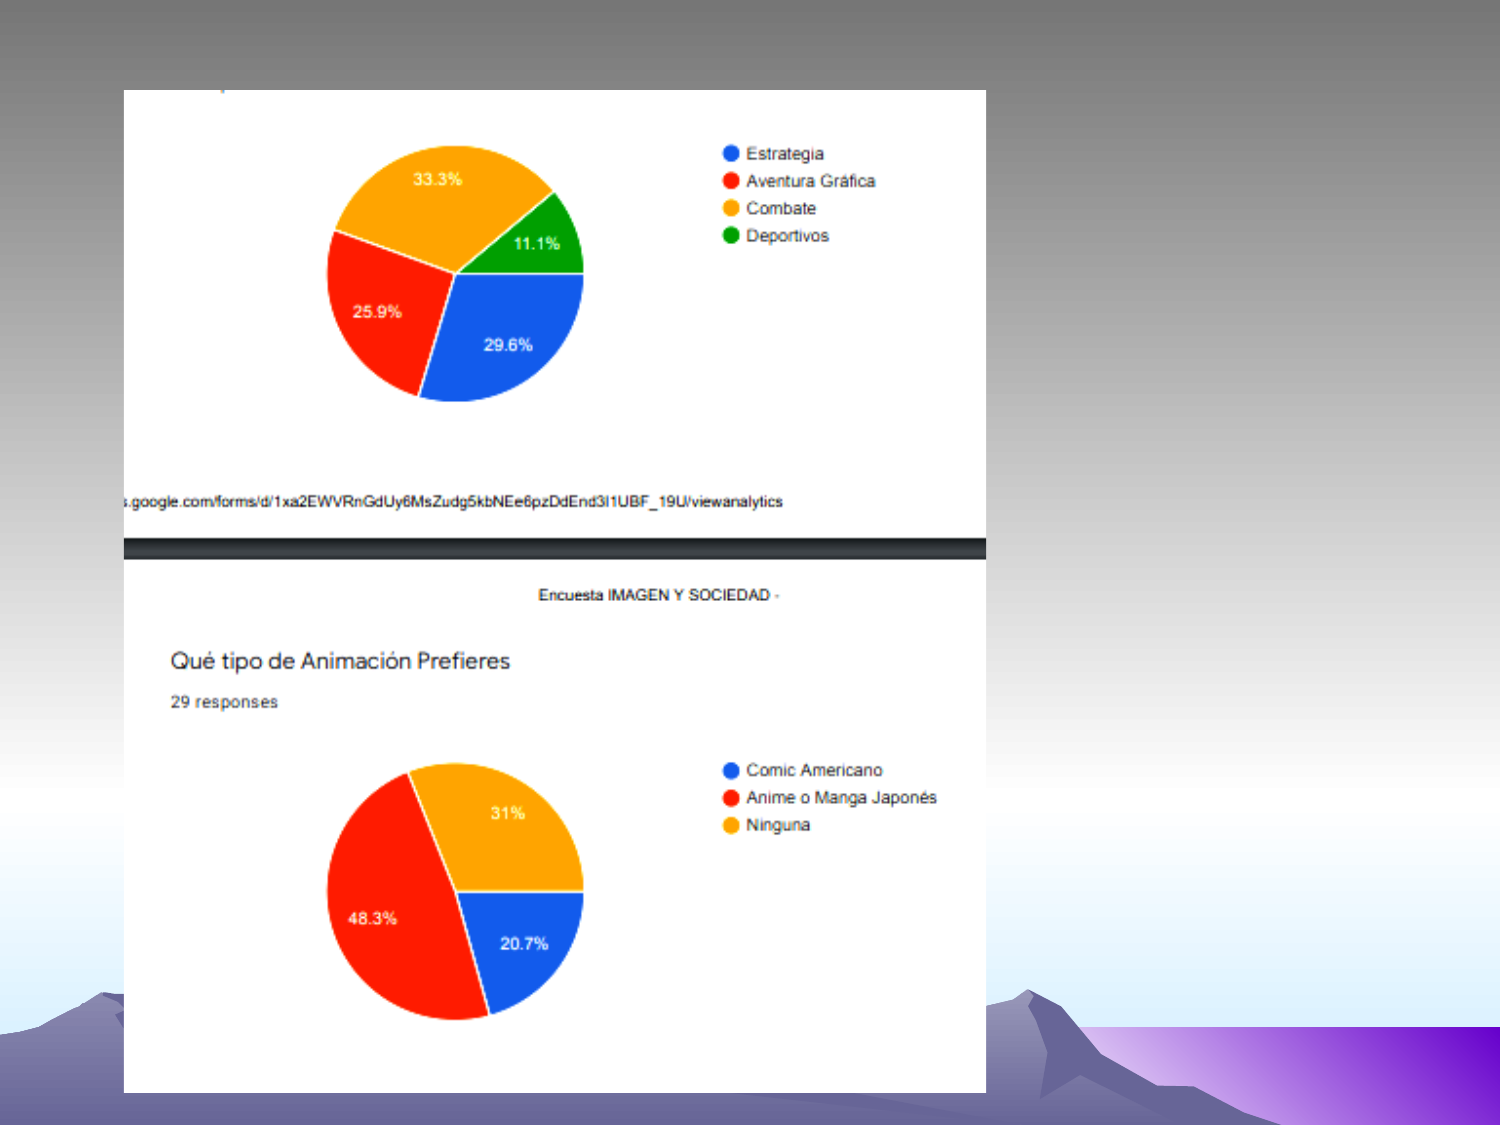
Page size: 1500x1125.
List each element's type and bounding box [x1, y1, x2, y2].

list [123, 89, 987, 1093]
